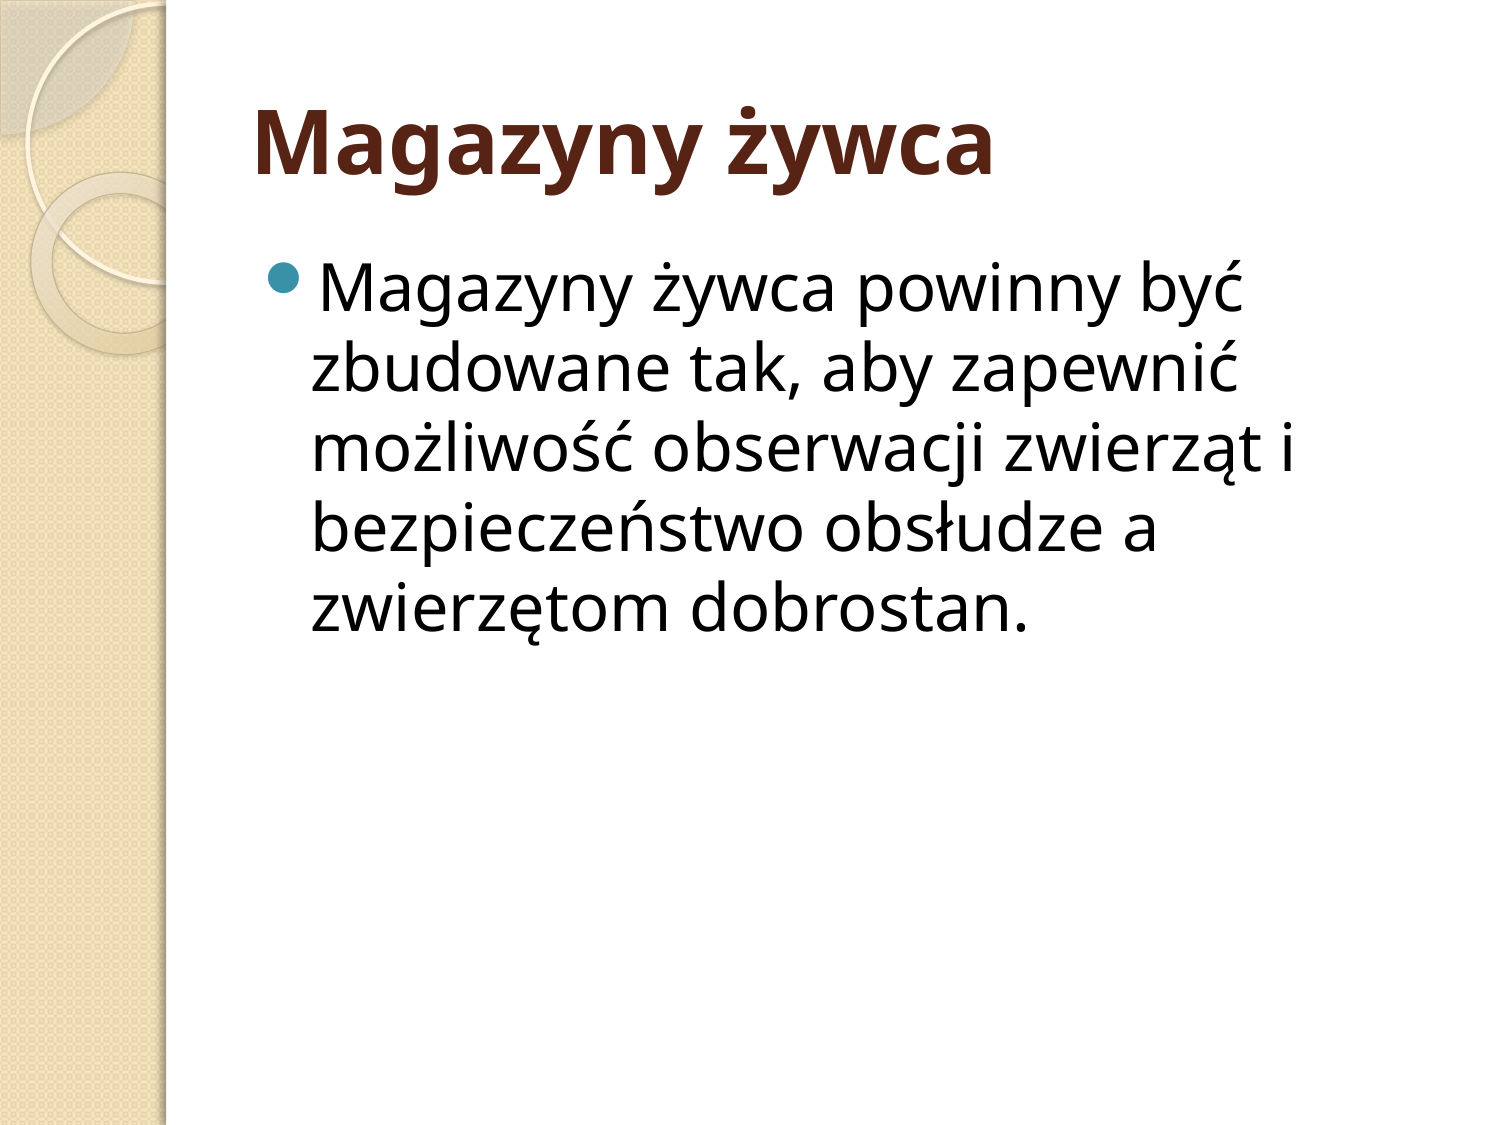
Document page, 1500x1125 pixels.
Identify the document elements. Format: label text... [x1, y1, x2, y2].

title Magazyny żywca [235, 45, 1466, 233]
list Magazyny żywca powinny być zbudowane tak, aby zapewnić możliwość obserwacji zwierząt i bezpieczeństwo obsłudze a zwierzętom dobrostan. [235, 237, 1466, 1025]
